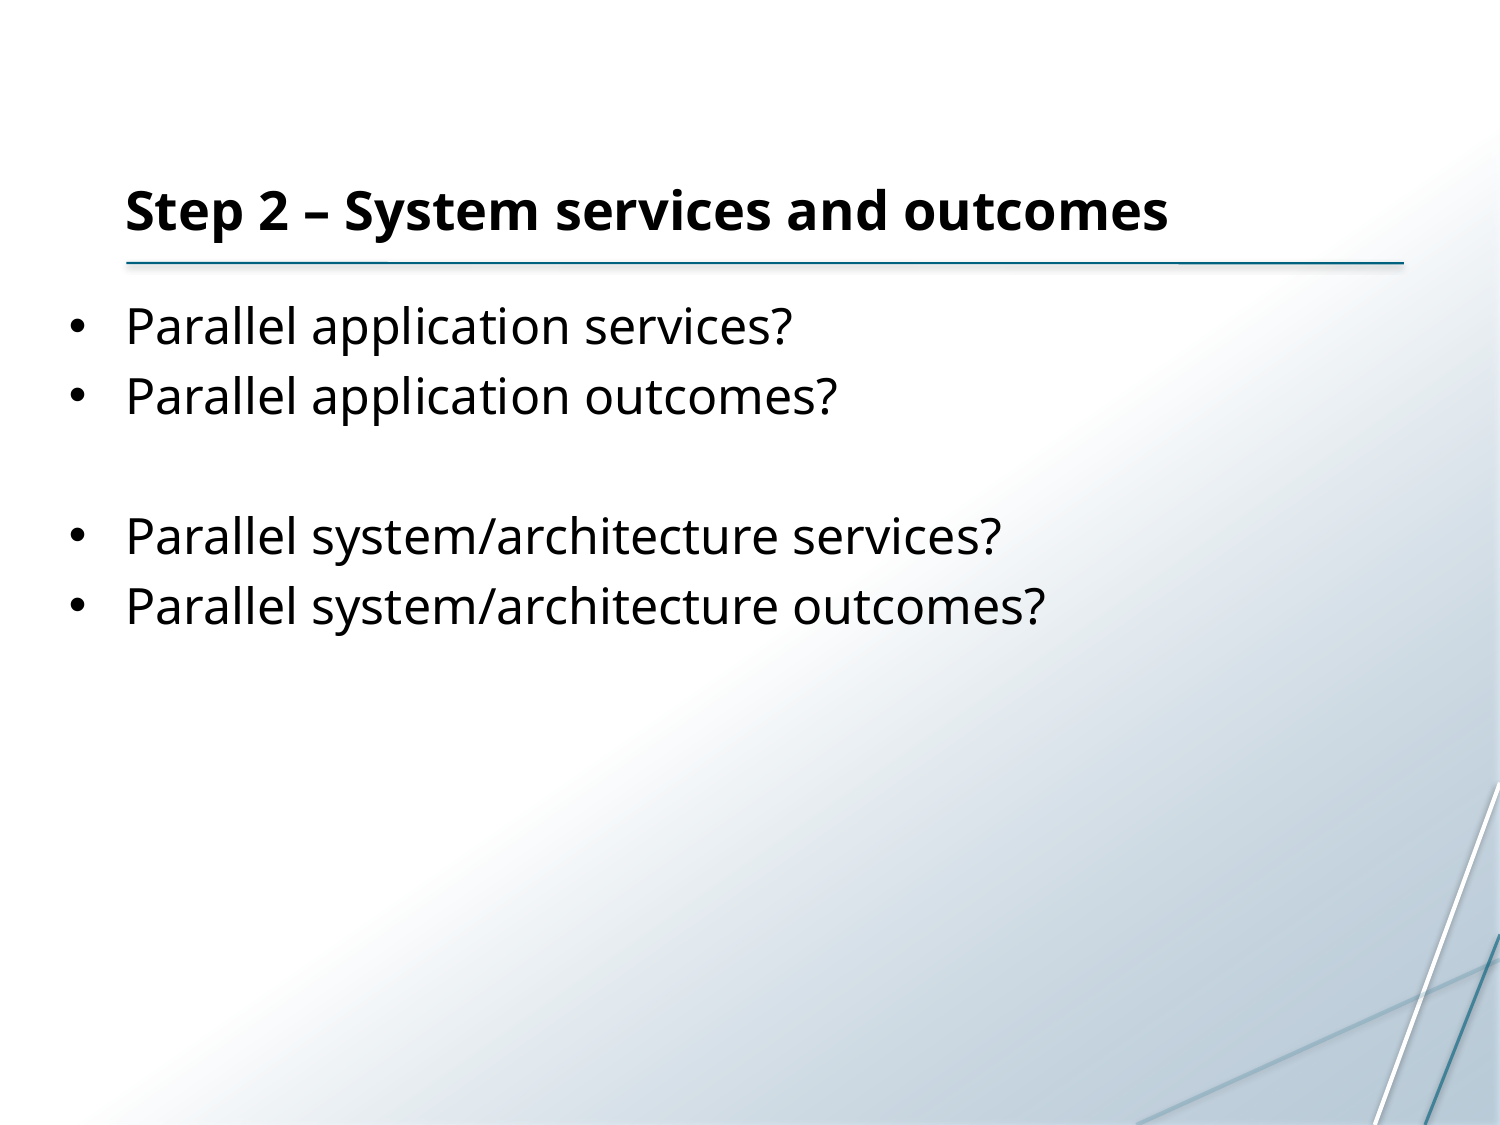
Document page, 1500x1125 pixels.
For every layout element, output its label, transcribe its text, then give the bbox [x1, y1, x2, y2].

title Step 2 – System services and outcomes [109, 49, 1403, 249]
list Parallel application services? Parallel application outcomes? Parallel system/architecture services? Parallel system/architecture outcomes? [54, 287, 1404, 1005]
